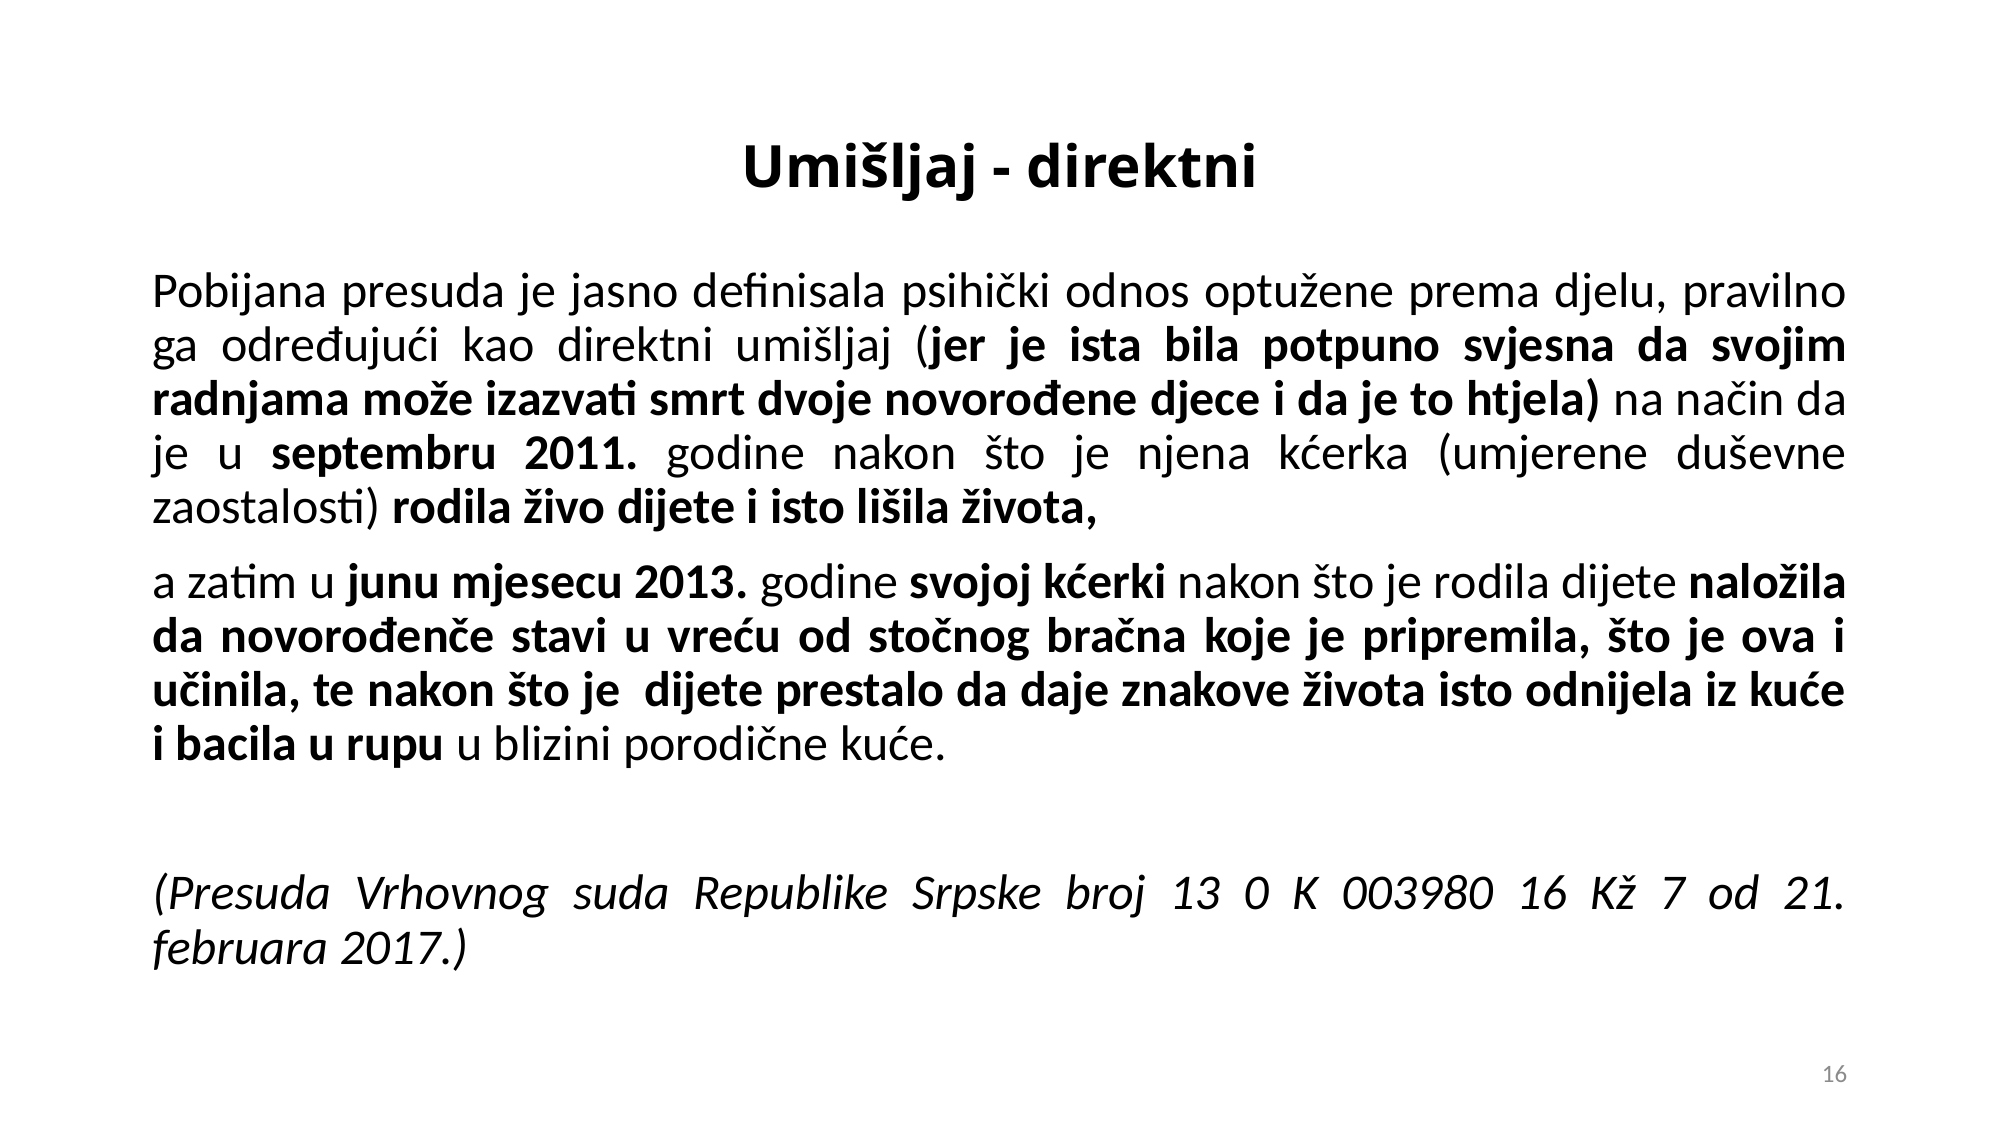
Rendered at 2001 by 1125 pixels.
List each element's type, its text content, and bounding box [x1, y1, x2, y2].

title Umišljaj - direktni [137, 59, 1863, 257]
list Pobijana presuda je jasno definisala psihički odnos optužene prema djelu, pravilno ga određujući kao direktni umišljaj (jer je ista bila potpuno svjesna da svojim radnjama može izazvati smrt dvoje novorođene djece i da je to htjela) na način da je u septembru 2011. godine nakon što je njena kćerka (umjerene duševne zaostalosti) rodila živo dijete i isto lišila života, a zatim u junu mjesecu 2013. godine svojoj kćerki nakon što je rodila dijete naložila da novorođenče stavi u vreću od stočnog bračna koje je pripremila, što je ova i učinila, te nakon što je dijete prestalo da daje znakove života isto odnijela iz kuće i bacila u rupu u blizini porodične kuće. (Presuda Vrhovnog suda Republike Srpske broj 13 0 K 003980 16 Kž 7 od 21. februara 2017.) [137, 257, 1863, 1035]
slide_number 16 [1412, 1042, 1863, 1103]
